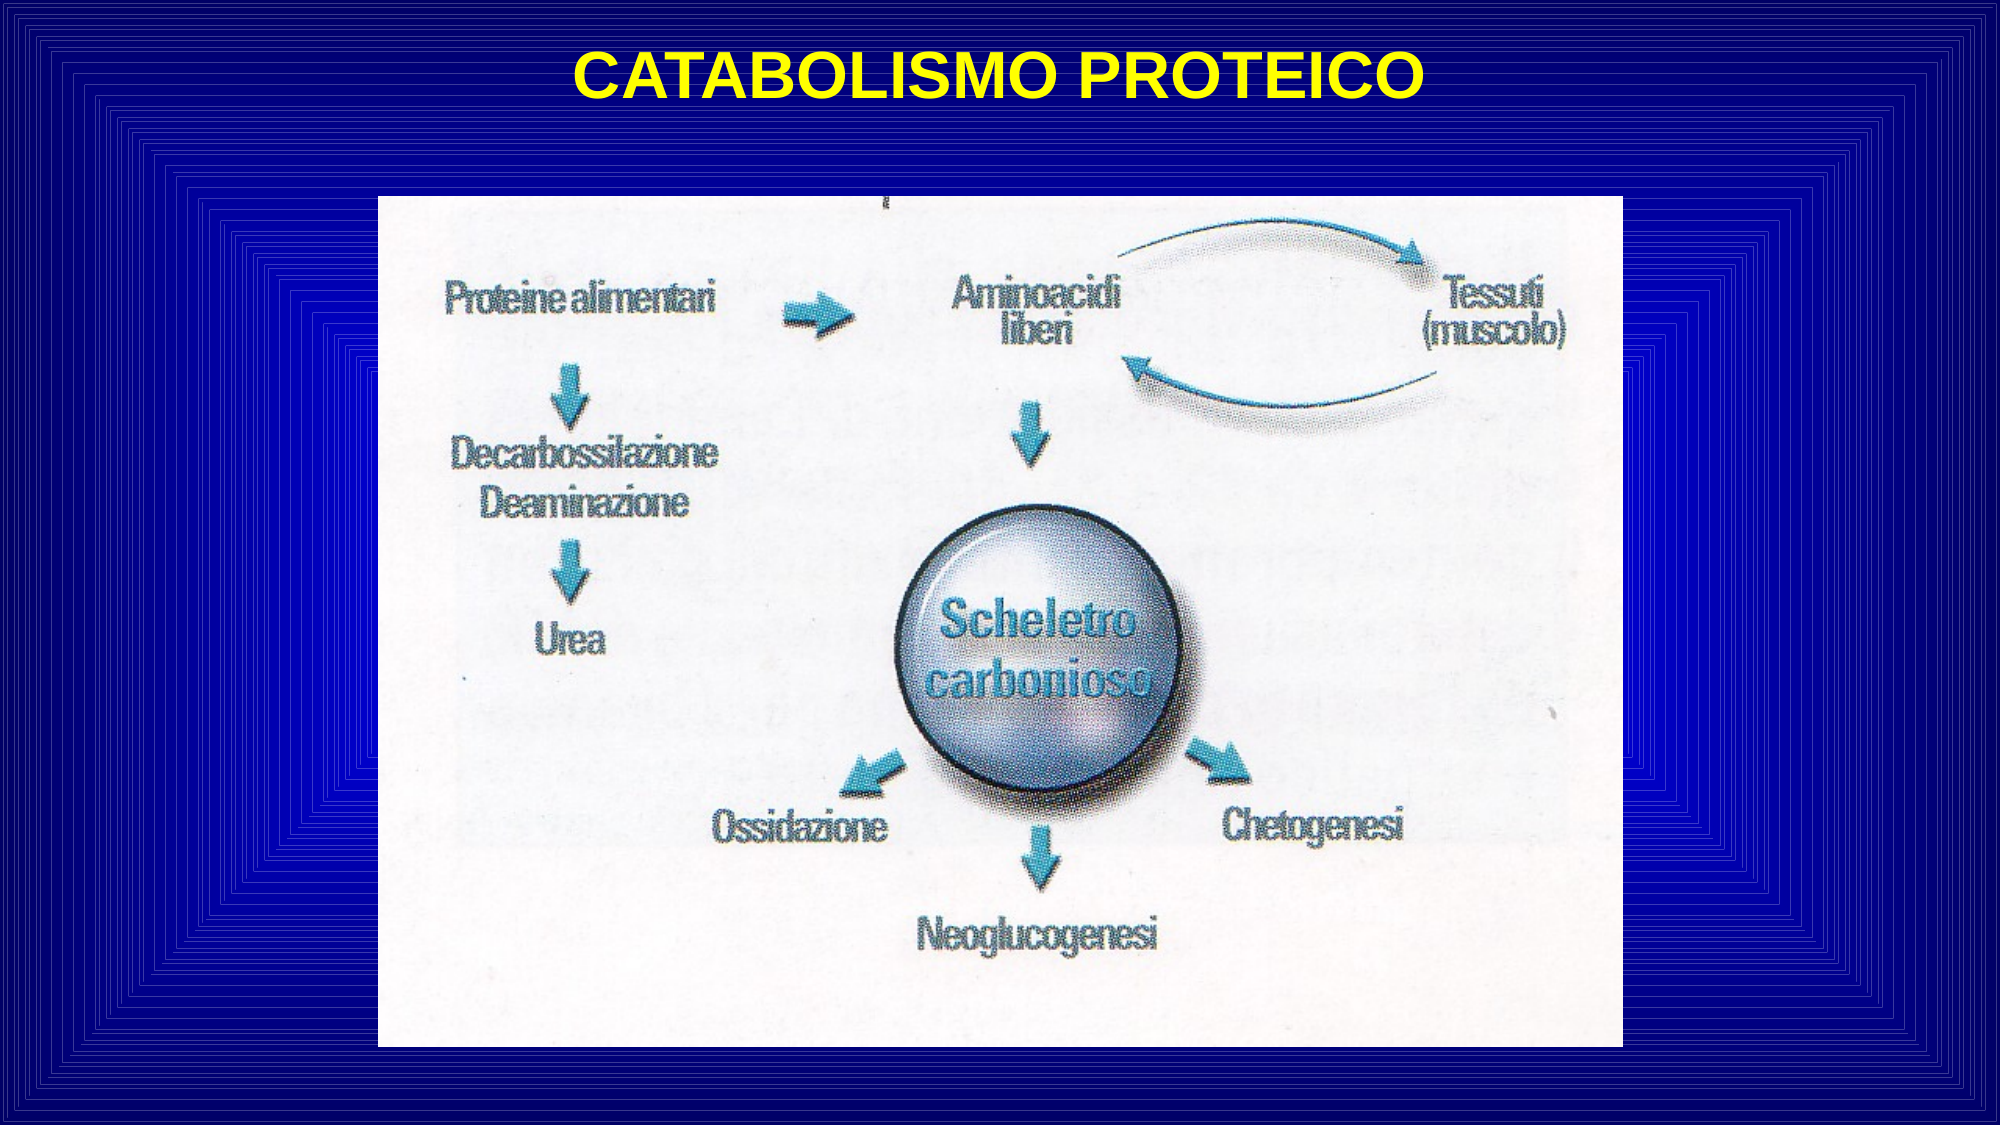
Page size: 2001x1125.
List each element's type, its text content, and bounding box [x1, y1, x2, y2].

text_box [377, 196, 1623, 1047]
text_box CATABOLISMO PROTEICO [200, 24, 1799, 120]
